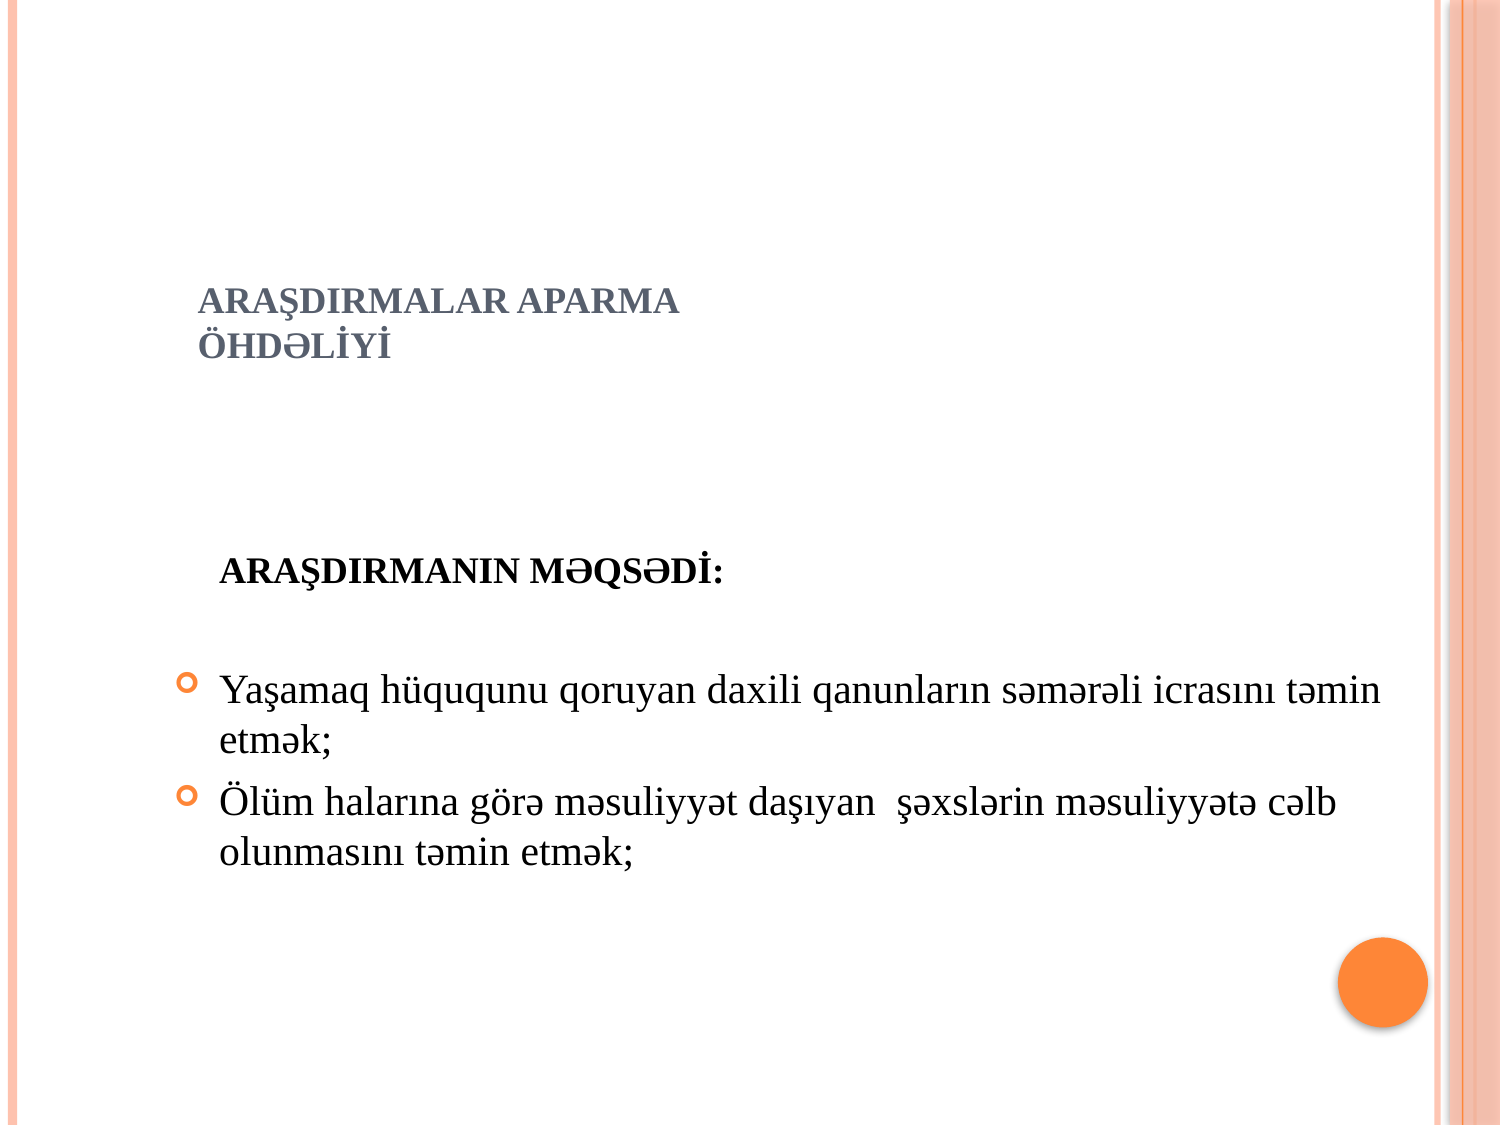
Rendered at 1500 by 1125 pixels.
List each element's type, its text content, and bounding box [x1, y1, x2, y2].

title AraşdIrmalar aparma Öhdəlİyİ [183, 184, 879, 374]
list AraşdIrmanIn məqsədİ: Yaşamaq hüququnu qoruyan daxili qanunların səmərəli icrasını təmin etmək; Ölüm halarına görə məsuliyyət daşıyan şəxslərin məsuliyyətə cəlb olunmasını təmin etmək; [159, 491, 1425, 976]
